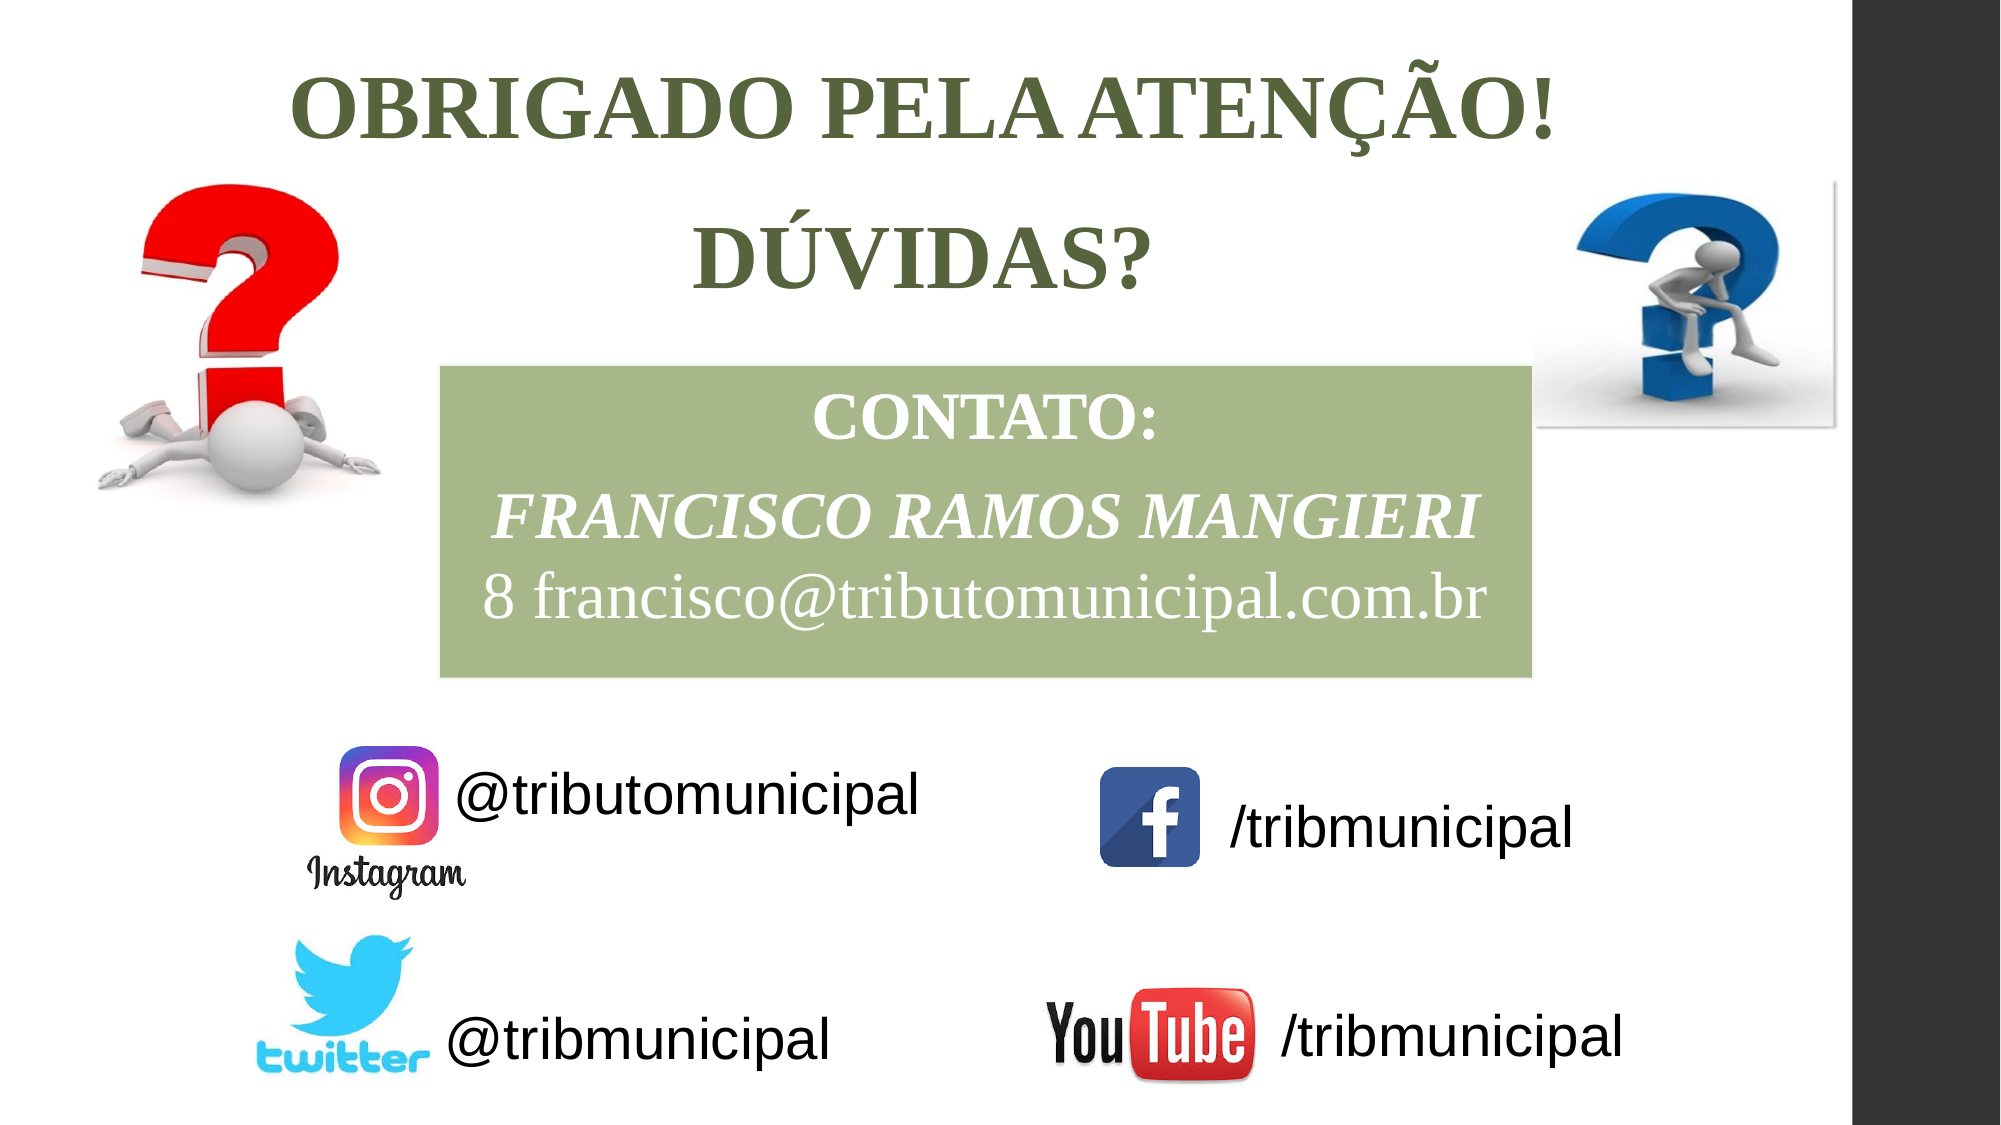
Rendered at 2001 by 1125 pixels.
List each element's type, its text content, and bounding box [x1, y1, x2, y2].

text_box Obrigado pela atenção! DÚVIDAS? [0, 0, 1850, 495]
picture [1533, 179, 1839, 430]
text_box /tribmunicipal [1206, 782, 1606, 867]
text_box CONTATO: Francisco Ramos Mangieri  francisco@tributomunicipal.com.br [437, 363, 1535, 680]
text_box @tributomunicipal [471, 748, 969, 834]
picture [40, 175, 425, 524]
picture [1029, 974, 1271, 1098]
picture [307, 746, 466, 901]
picture [1099, 766, 1200, 867]
picture [256, 926, 430, 1080]
text_box /tribmunicipal [1277, 990, 1801, 1076]
text_box @tribmunicipal [436, 993, 905, 1079]
